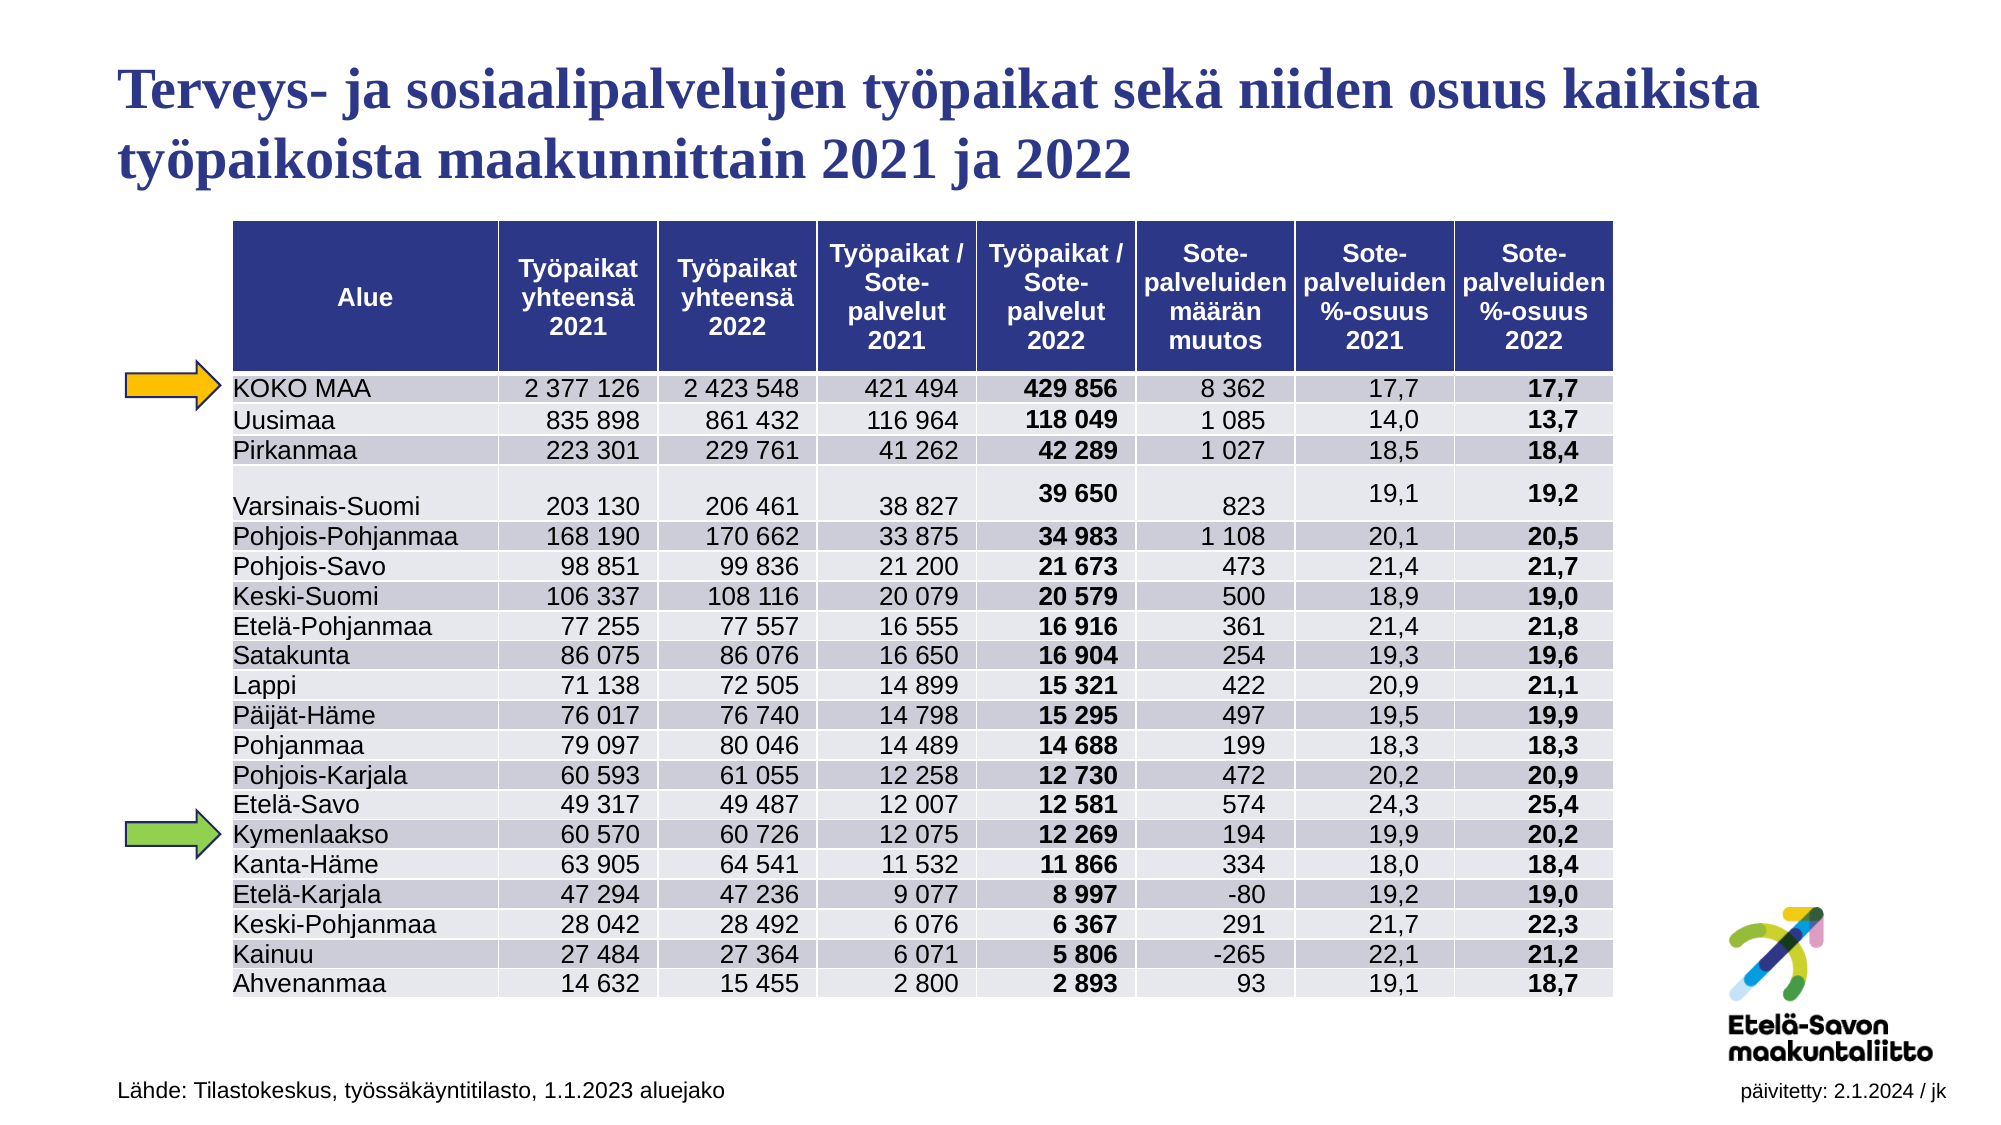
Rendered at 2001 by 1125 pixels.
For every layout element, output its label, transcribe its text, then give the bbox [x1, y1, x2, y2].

table_header Sote-palveluiden määrän muutos [1137, 221, 1294, 371]
table_cell 49 317 [499, 791, 657, 819]
table_cell 28 042 [499, 910, 657, 938]
table_cell 41 262 [818, 436, 976, 464]
table_cell 19,2 [1455, 466, 1613, 520]
table_cell 8 997 [977, 880, 1135, 908]
table_cell 16 555 [818, 612, 976, 640]
table_cell Etelä-Savo [233, 791, 498, 819]
table_cell 223 301 [499, 436, 657, 464]
table_cell 18,3 [1455, 731, 1613, 759]
table_cell 497 [1137, 701, 1294, 729]
table_header Työpaikat / Sote-palvelut 2021 [818, 221, 976, 371]
table_cell 19,2 [1296, 880, 1454, 908]
table_cell 421 494 [818, 376, 976, 402]
table_cell 1 108 [1137, 522, 1294, 550]
table_cell 14,0 [1296, 404, 1454, 434]
table_cell Pohjanmaa [233, 731, 498, 759]
table_cell 24,3 [1296, 791, 1454, 819]
table_cell 16 650 [818, 641, 976, 669]
table_cell Kainuu [233, 940, 498, 968]
table_cell Keski-Pohjanmaa [233, 910, 498, 938]
table_cell Päijät-Häme [233, 701, 498, 729]
table_cell 16 904 [977, 641, 1135, 669]
table_cell 18,5 [1296, 436, 1454, 464]
table_cell 20 579 [977, 582, 1135, 610]
table_cell 1 027 [1137, 436, 1294, 464]
table_cell 15 321 [977, 671, 1135, 699]
table_cell 76 740 [659, 701, 816, 729]
table_cell 80 046 [659, 731, 816, 759]
table_cell -80 [1137, 880, 1294, 908]
table_cell 254 [1137, 641, 1294, 669]
table_cell 77 255 [499, 612, 657, 640]
table_cell 99 836 [659, 552, 816, 580]
table_cell 108 116 [659, 582, 816, 610]
table_cell 2 423 548 [659, 376, 816, 402]
table_cell 12 258 [818, 761, 976, 789]
table_cell 42 289 [977, 436, 1135, 464]
table_cell 63 905 [499, 850, 657, 878]
table_cell 116 964 [818, 404, 976, 434]
table_cell 28 492 [659, 910, 816, 938]
table_cell 25,4 [1455, 791, 1613, 819]
table_cell 12 581 [977, 791, 1135, 819]
table_cell 79 097 [499, 731, 657, 759]
table_cell 20,9 [1296, 671, 1454, 699]
table_cell 291 [1137, 910, 1294, 938]
table_cell 20,2 [1455, 820, 1613, 848]
table_cell 47 294 [499, 880, 657, 908]
table_cell 21,7 [1296, 910, 1454, 938]
table_cell 11 866 [977, 850, 1135, 878]
table_cell Pohjois-Savo [233, 552, 498, 580]
table_cell 86 076 [659, 641, 816, 669]
table_cell 6 367 [977, 910, 1135, 938]
table_cell 14 632 [499, 969, 657, 997]
table_cell 15 455 [659, 969, 816, 997]
table_cell Pirkanmaa [233, 436, 498, 464]
table_cell 19,1 [1296, 466, 1454, 520]
table_cell Pohjois-Karjala [233, 761, 498, 789]
table_cell 170 662 [659, 522, 816, 550]
table_cell 13,7 [1455, 404, 1613, 434]
table_cell 20,9 [1455, 761, 1613, 789]
table_cell 2 377 126 [499, 376, 657, 402]
table_cell 19,9 [1455, 701, 1613, 729]
table_cell 18,0 [1296, 850, 1454, 878]
table_cell 18,4 [1455, 850, 1613, 878]
table_cell 21,7 [1455, 552, 1613, 580]
table_header Työpaikat yhteensä 2022 [659, 221, 816, 371]
table_cell 22,3 [1455, 910, 1613, 938]
table_cell Kanta-Häme [233, 850, 498, 878]
table_cell 14 798 [818, 701, 976, 729]
table_cell 60 570 [499, 820, 657, 848]
table_cell 19,0 [1455, 582, 1613, 610]
table_cell 6 071 [818, 940, 976, 968]
text_box [124, 359, 222, 412]
table_cell -265 [1137, 940, 1294, 968]
table_cell 20,5 [1455, 522, 1613, 550]
table_cell 20 079 [818, 582, 976, 610]
table_cell 229 761 [659, 436, 816, 464]
table_cell 2 800 [818, 969, 976, 997]
table_header Alue [233, 221, 498, 371]
table_cell 11 532 [818, 850, 976, 878]
table_cell 27 364 [659, 940, 816, 968]
table_cell Varsinais-Suomi [233, 466, 498, 520]
table_cell 76 017 [499, 701, 657, 729]
table_cell 861 432 [659, 404, 816, 434]
table_cell 429 856 [977, 376, 1135, 402]
table_cell 199 [1137, 731, 1294, 759]
table_cell 1 085 [1137, 404, 1294, 434]
table_header Sote-palveluiden %-osuus 2022 [1455, 221, 1613, 371]
table_cell 19,3 [1296, 641, 1454, 669]
table_cell 12 075 [818, 820, 976, 848]
table_header Sote-palveluiden %-osuus 2021 [1296, 221, 1454, 371]
table_cell Ahvenanmaa [233, 969, 498, 997]
table_cell 86 075 [499, 641, 657, 669]
table_header Työpaikat / Sote-palvelut 2022 [977, 221, 1135, 371]
table_cell Etelä-Karjala [233, 880, 498, 908]
table_cell 15 295 [977, 701, 1135, 729]
table_cell 20,1 [1296, 522, 1454, 550]
table_cell 422 [1137, 671, 1294, 699]
table_cell 361 [1137, 612, 1294, 640]
table_cell 574 [1137, 791, 1294, 819]
table_cell 21,2 [1455, 940, 1613, 968]
table_cell 203 130 [499, 466, 657, 520]
table_cell 72 505 [659, 671, 816, 699]
table_cell 38 827 [818, 466, 976, 520]
table_cell 16 916 [977, 612, 1135, 640]
table_cell 21,4 [1296, 612, 1454, 640]
text_box Lähde: Tilastokeskus, työssäkäyntitilasto, 1.1.2023 aluejako päivitetty: 2.1.2024 / jk [102, 1067, 1993, 1118]
table_cell 472 [1137, 761, 1294, 789]
table_cell 835 898 [499, 404, 657, 434]
picture [1707, 907, 2000, 1125]
table_cell Keski-Suomi [233, 582, 498, 610]
table_cell 17,7 [1296, 376, 1454, 402]
table_cell 93 [1137, 969, 1294, 997]
table_cell 12 007 [818, 791, 976, 819]
table_cell 27 484 [499, 940, 657, 968]
table_cell 17,7 [1455, 376, 1613, 402]
table_cell 19,0 [1455, 880, 1613, 908]
table_cell 47 236 [659, 880, 816, 908]
table_cell 39 650 [977, 466, 1135, 520]
table_cell 21 673 [977, 552, 1135, 580]
table_cell 823 [1137, 466, 1294, 520]
table_cell 34 983 [977, 522, 1135, 550]
table_cell 194 [1137, 820, 1294, 848]
table_cell 18,9 [1296, 582, 1454, 610]
table_cell 6 076 [818, 910, 976, 938]
table_cell 98 851 [499, 552, 657, 580]
table_cell 21,8 [1455, 612, 1613, 640]
table_cell Lappi [233, 671, 498, 699]
table_cell 21 200 [818, 552, 976, 580]
table_cell Satakunta [233, 641, 498, 669]
table_cell 18,3 [1296, 731, 1454, 759]
table_cell 19,5 [1296, 701, 1454, 729]
table_cell Pohjois-Pohjanmaa [233, 522, 498, 550]
table_cell Uusimaa [233, 404, 498, 434]
table_cell 118 049 [977, 404, 1135, 434]
table_cell 12 730 [977, 761, 1135, 789]
table_cell 206 461 [659, 466, 816, 520]
table_cell 8 362 [1137, 376, 1294, 402]
table_cell 18,7 [1455, 969, 1613, 997]
table_cell 14 489 [818, 731, 976, 759]
table_cell 33 875 [818, 522, 976, 550]
table_cell 21,1 [1455, 671, 1613, 699]
table_cell 473 [1137, 552, 1294, 580]
table_cell 19,9 [1296, 820, 1454, 848]
table_cell 12 269 [977, 820, 1135, 848]
table_cell 106 337 [499, 582, 657, 610]
title Terveys- ja sosiaalipalvelujen työpaikat sekä niiden osuus kaikista työpaikoista maakunnittain 2021 ja 2022 [102, 42, 1851, 128]
table_cell 19,1 [1296, 969, 1454, 997]
table_cell 14 688 [977, 731, 1135, 759]
table_cell 64 541 [659, 850, 816, 878]
table_cell 71 138 [499, 671, 657, 699]
table_cell 60 726 [659, 820, 816, 848]
table_cell 18,4 [1455, 436, 1613, 464]
table_cell 60 593 [499, 761, 657, 789]
table_cell Etelä-Pohjanmaa [233, 612, 498, 640]
table_cell 77 557 [659, 612, 816, 640]
table_cell 2 893 [977, 969, 1135, 997]
table_cell KOKO MAA [233, 376, 498, 402]
table_cell 5 806 [977, 940, 1135, 968]
table_cell 334 [1137, 850, 1294, 878]
table_cell 21,4 [1296, 552, 1454, 580]
table_cell 61 055 [659, 761, 816, 789]
table_cell 9 077 [818, 880, 976, 908]
table_cell 500 [1137, 582, 1294, 610]
table_cell 20,2 [1296, 761, 1454, 789]
table_cell 22,1 [1296, 940, 1454, 968]
table_cell Kymenlaakso [233, 820, 498, 848]
table_cell 49 487 [659, 791, 816, 819]
table_cell 168 190 [499, 522, 657, 550]
table_cell 19,6 [1455, 641, 1613, 669]
text_box [124, 807, 222, 861]
table_cell 14 899 [818, 671, 976, 699]
table_header Työpaikat yhteensä 2021 [499, 221, 657, 371]
